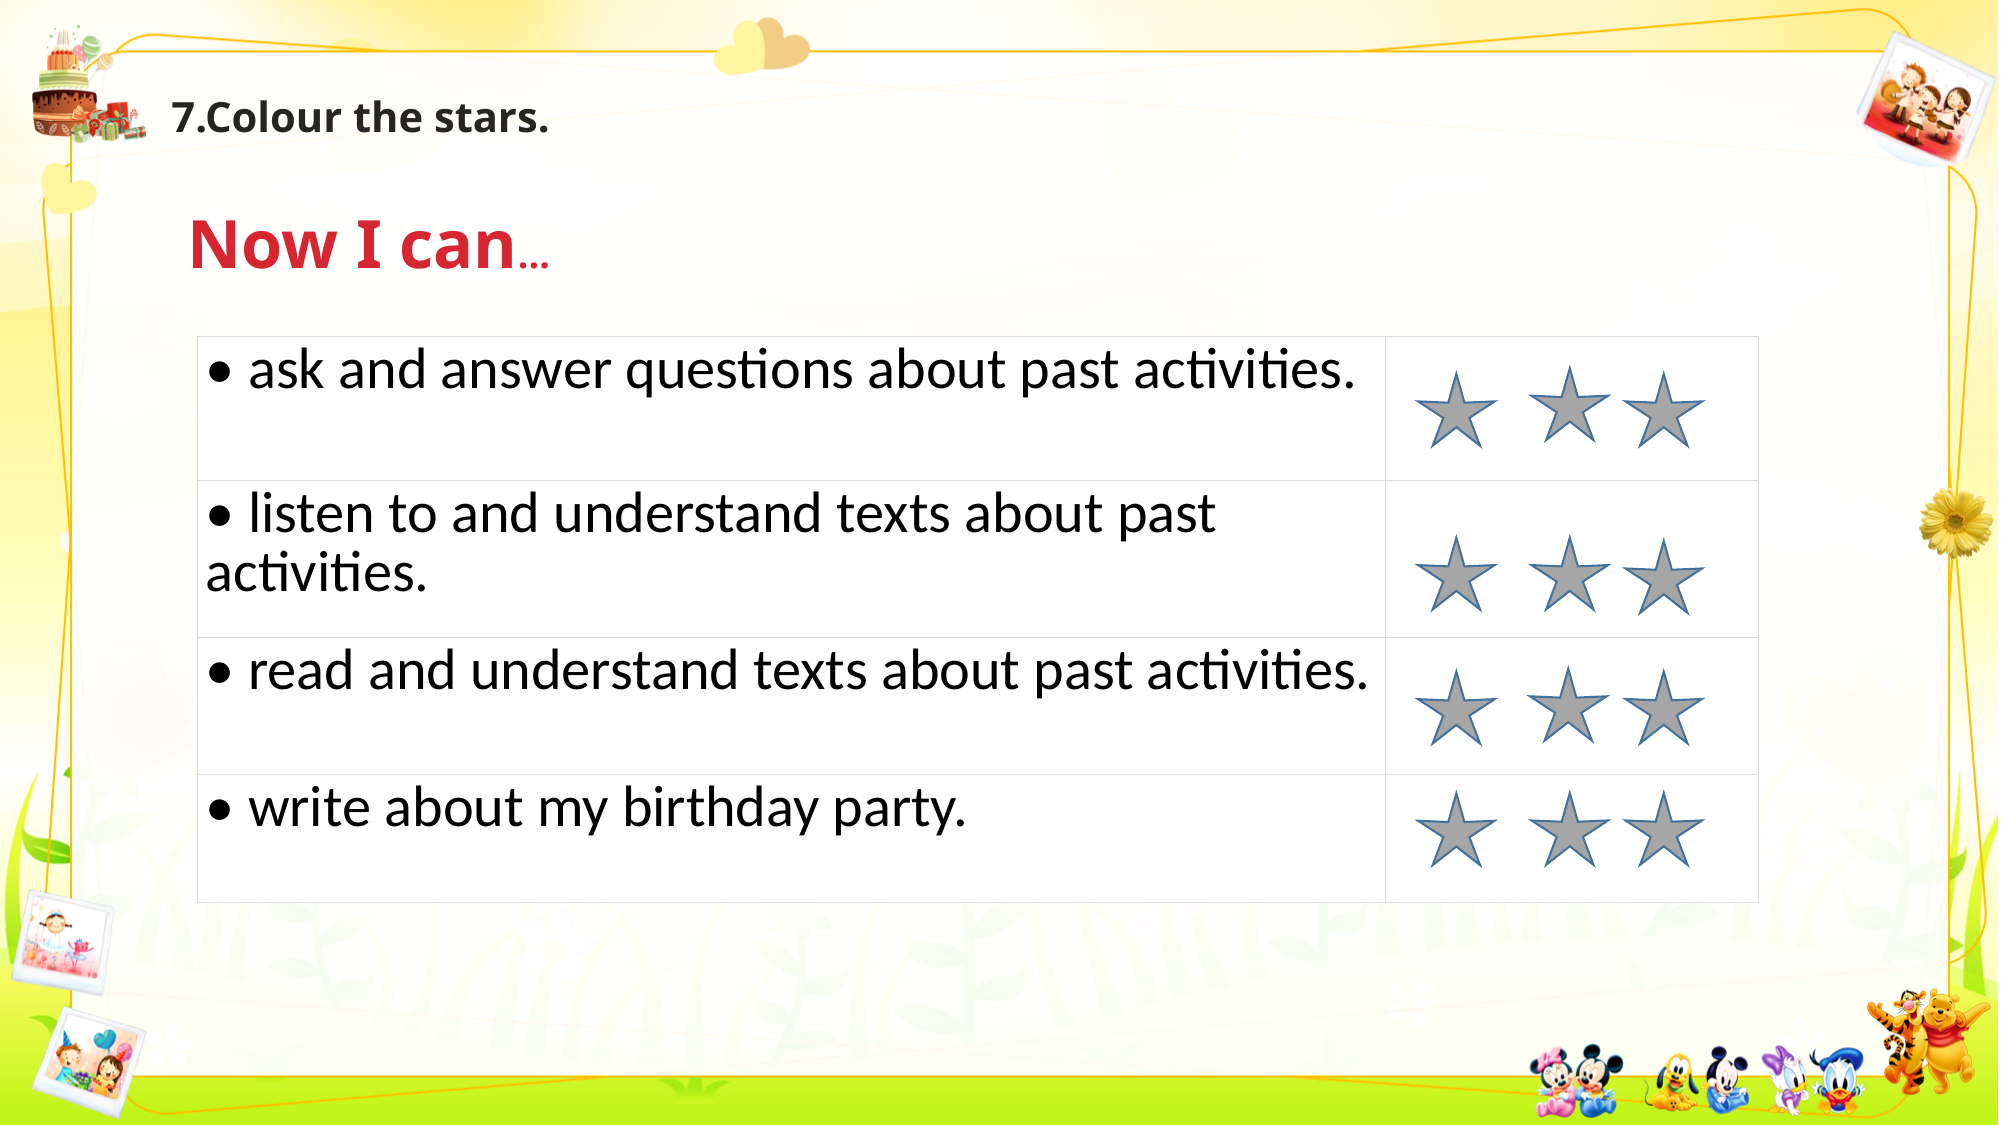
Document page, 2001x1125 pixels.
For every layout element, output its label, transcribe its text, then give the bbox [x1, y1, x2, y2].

table_cell [1386, 775, 1758, 902]
table_cell [1386, 481, 1758, 637]
picture [0, 0, 2000, 1125]
text_box [1527, 533, 1612, 613]
text_box [1414, 667, 1499, 747]
table_cell • write about my birthday party. [198, 775, 1385, 902]
table_cell • listen to and understand texts about past activities. [198, 481, 1385, 637]
text_box [1621, 667, 1706, 747]
text_box [1527, 789, 1612, 868]
table_header • ask and answer questions about past activities. [198, 337, 1385, 480]
text_box [1621, 537, 1706, 616]
table_header [1386, 337, 1758, 480]
text_box [1526, 665, 1611, 744]
text_box 7.Colour the stars. [156, 83, 565, 149]
text_box [1414, 533, 1499, 613]
text_box [1621, 789, 1706, 868]
text_box Now I can... [172, 195, 565, 290]
table_cell [1386, 638, 1758, 774]
table_cell • read and understand texts about past activities. [198, 638, 1385, 774]
text_box [1414, 370, 1499, 449]
text_box [1527, 364, 1612, 444]
text_box [1621, 370, 1706, 449]
text_box [1414, 789, 1499, 869]
